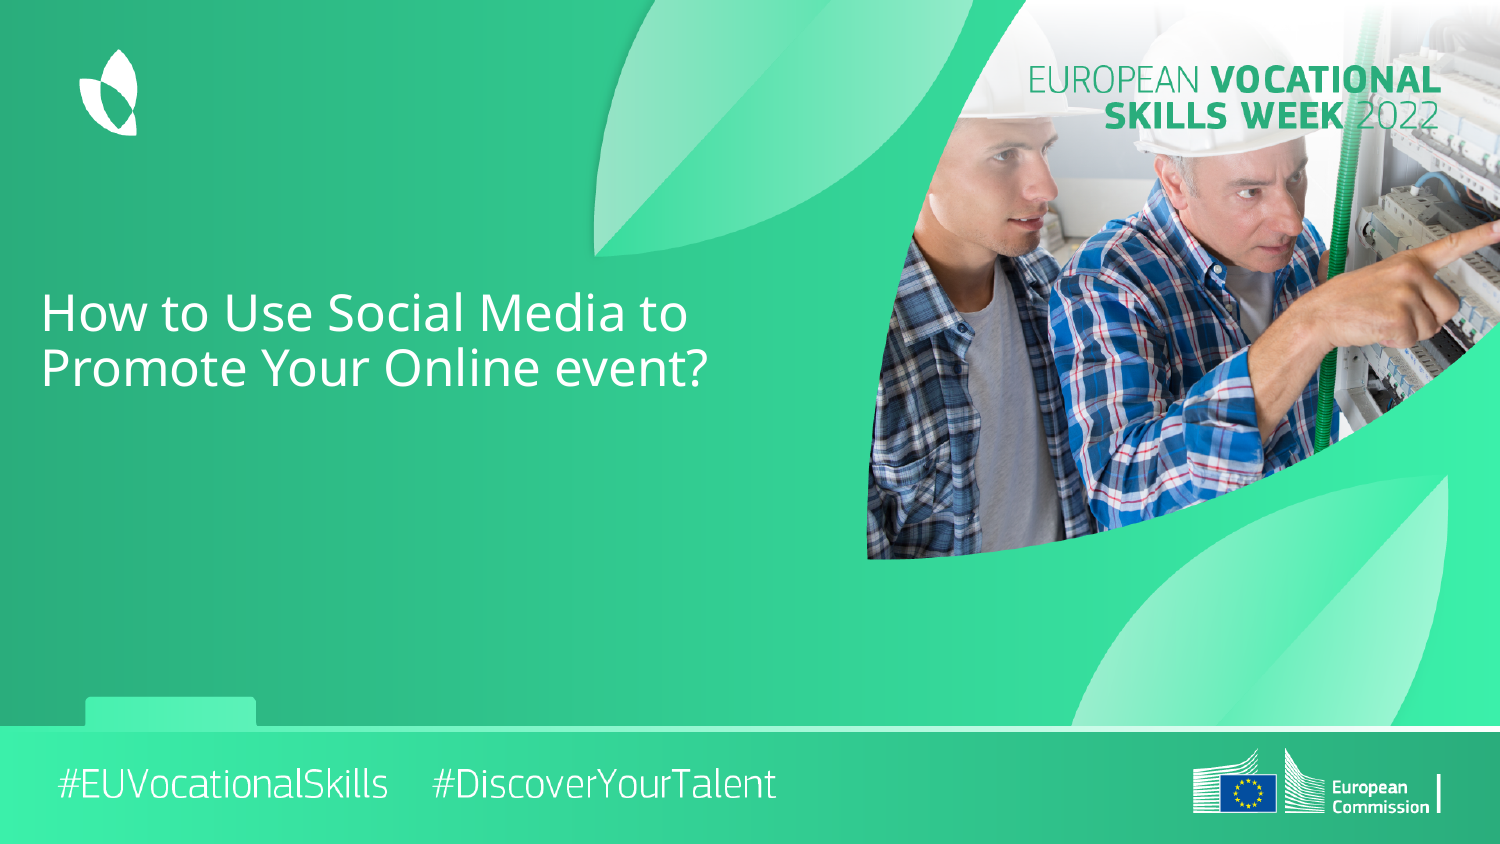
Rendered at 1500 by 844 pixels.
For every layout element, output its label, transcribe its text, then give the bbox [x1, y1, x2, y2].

title How to Use Social Media to Promote Your Online event? [32, 260, 801, 424]
picture [0, 0, 1500, 844]
